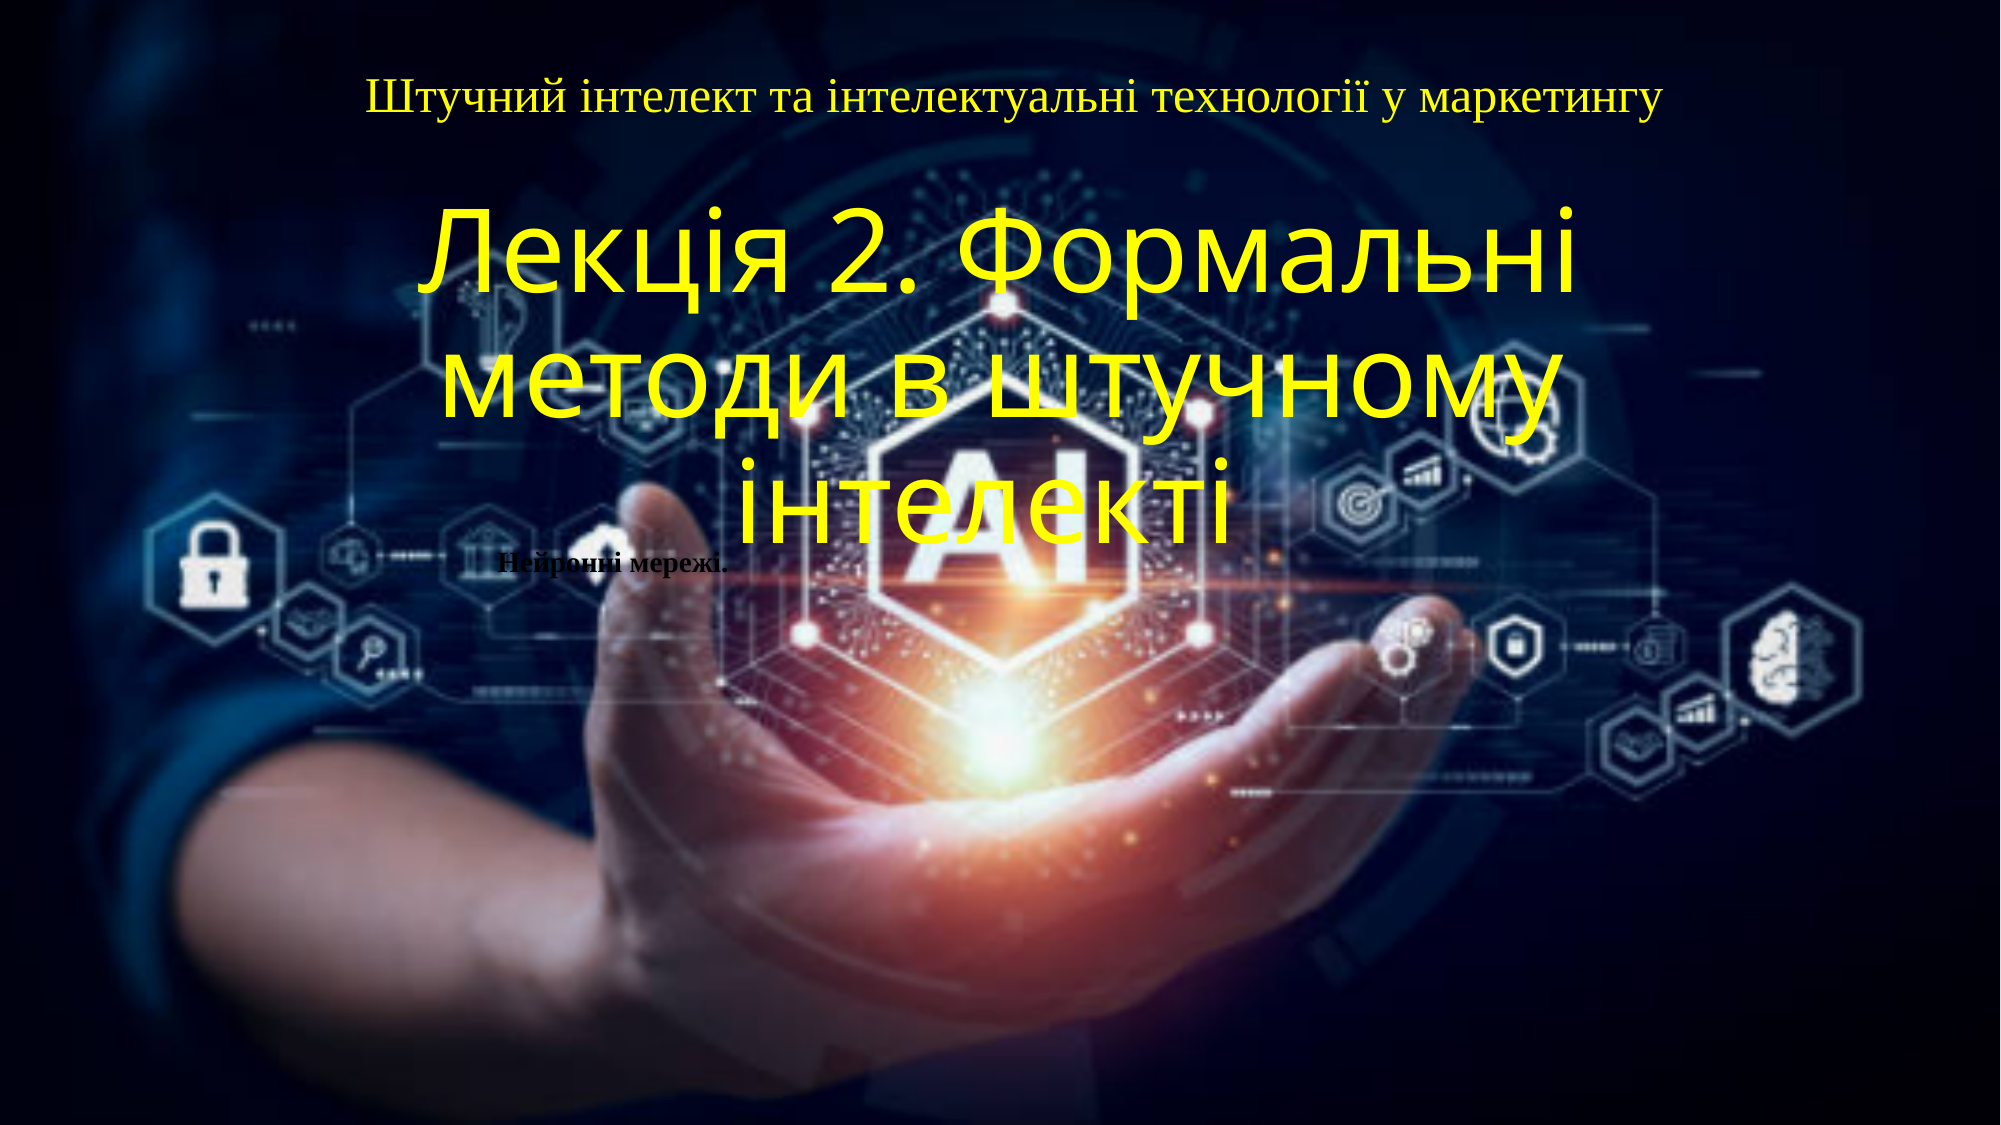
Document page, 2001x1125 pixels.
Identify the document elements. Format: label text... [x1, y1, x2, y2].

text_box Штучний інтелект та інтелектуальні технології у маркетингу [349, 55, 1896, 130]
picture [0, 0, 2001, 1125]
title Лекція 2. Формальні методи в штучному інтелекті [249, 184, 1750, 576]
